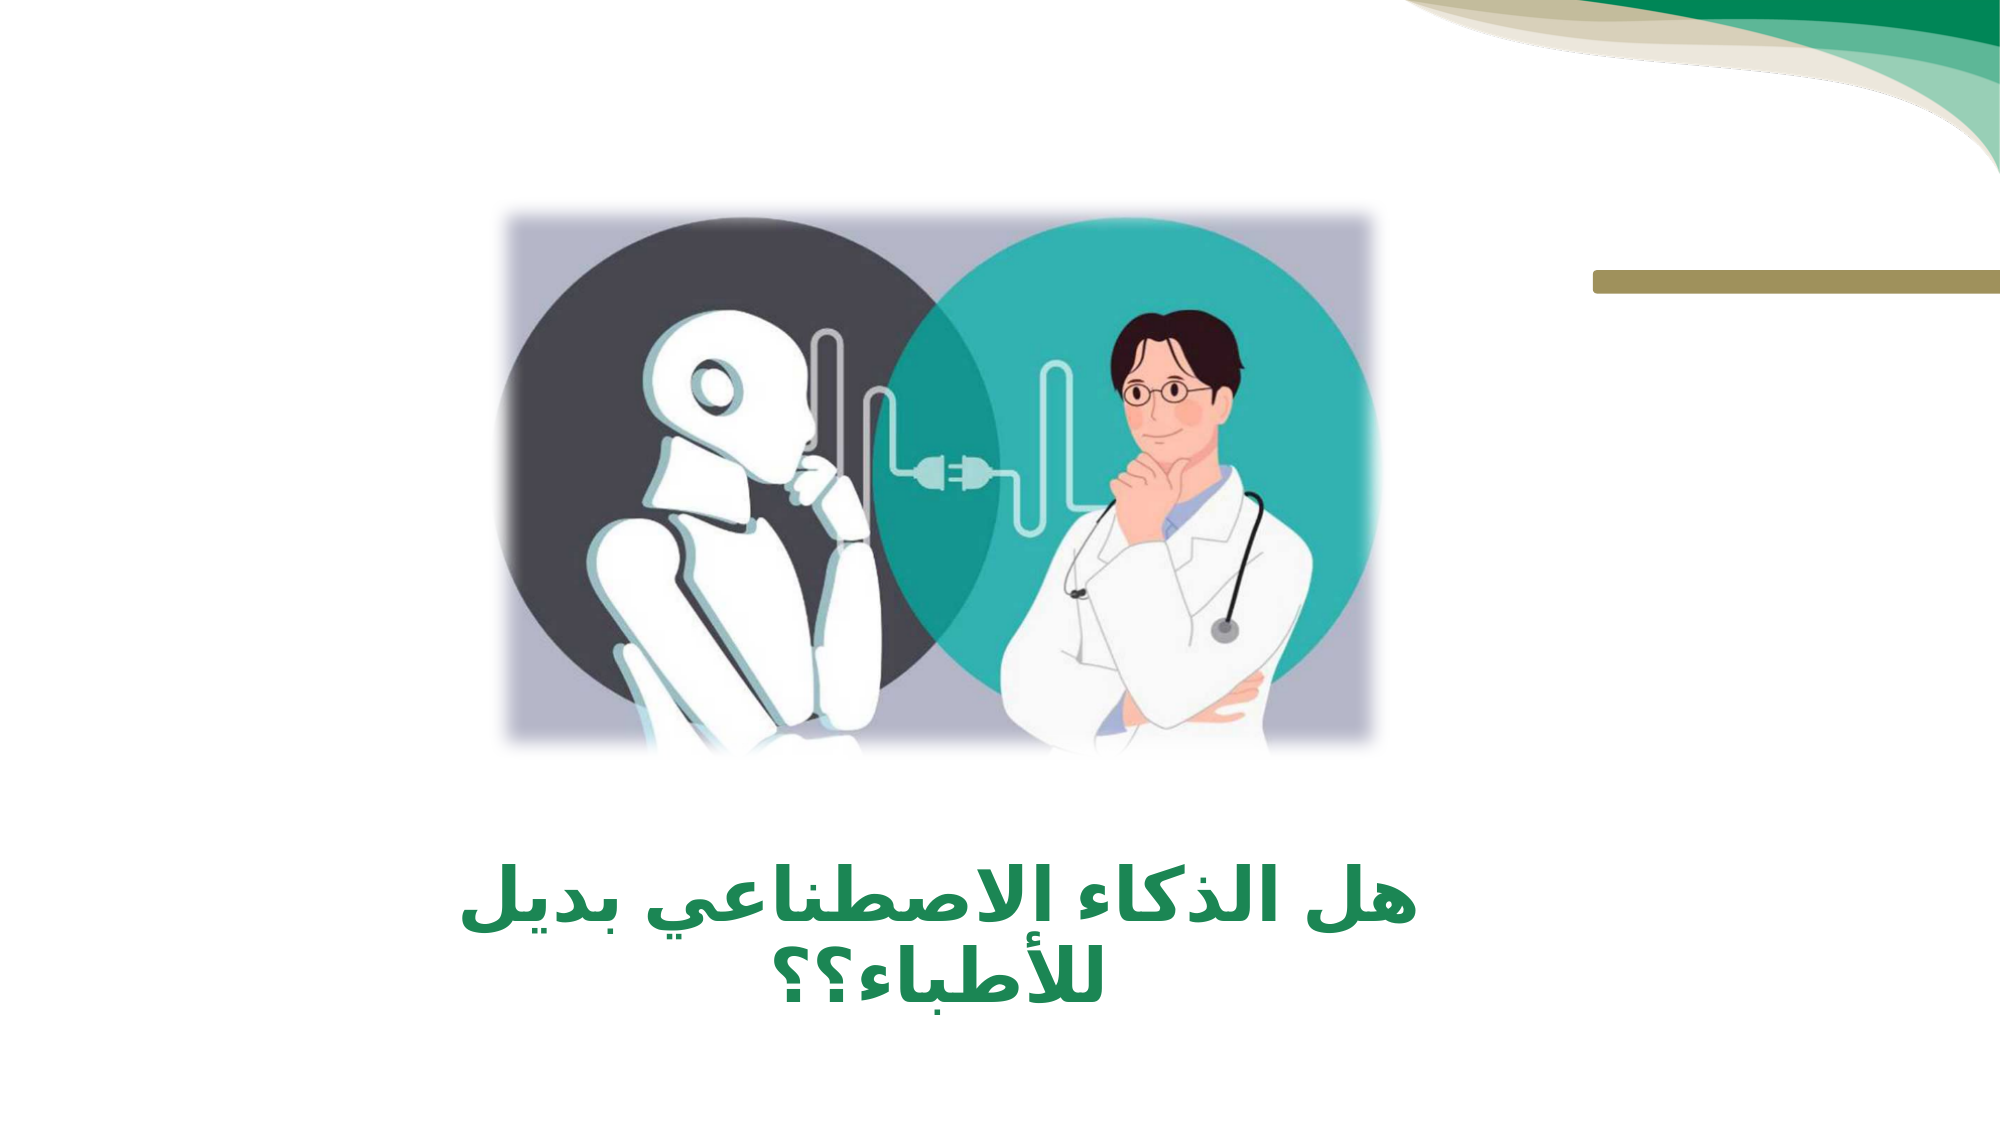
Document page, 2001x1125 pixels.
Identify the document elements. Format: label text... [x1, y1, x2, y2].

text_box هل الذكاء الاصطناعي بديل للأطباء؟؟ [295, 849, 1583, 939]
text_box [1591, 269, 2000, 295]
picture [489, 0, 2000, 760]
